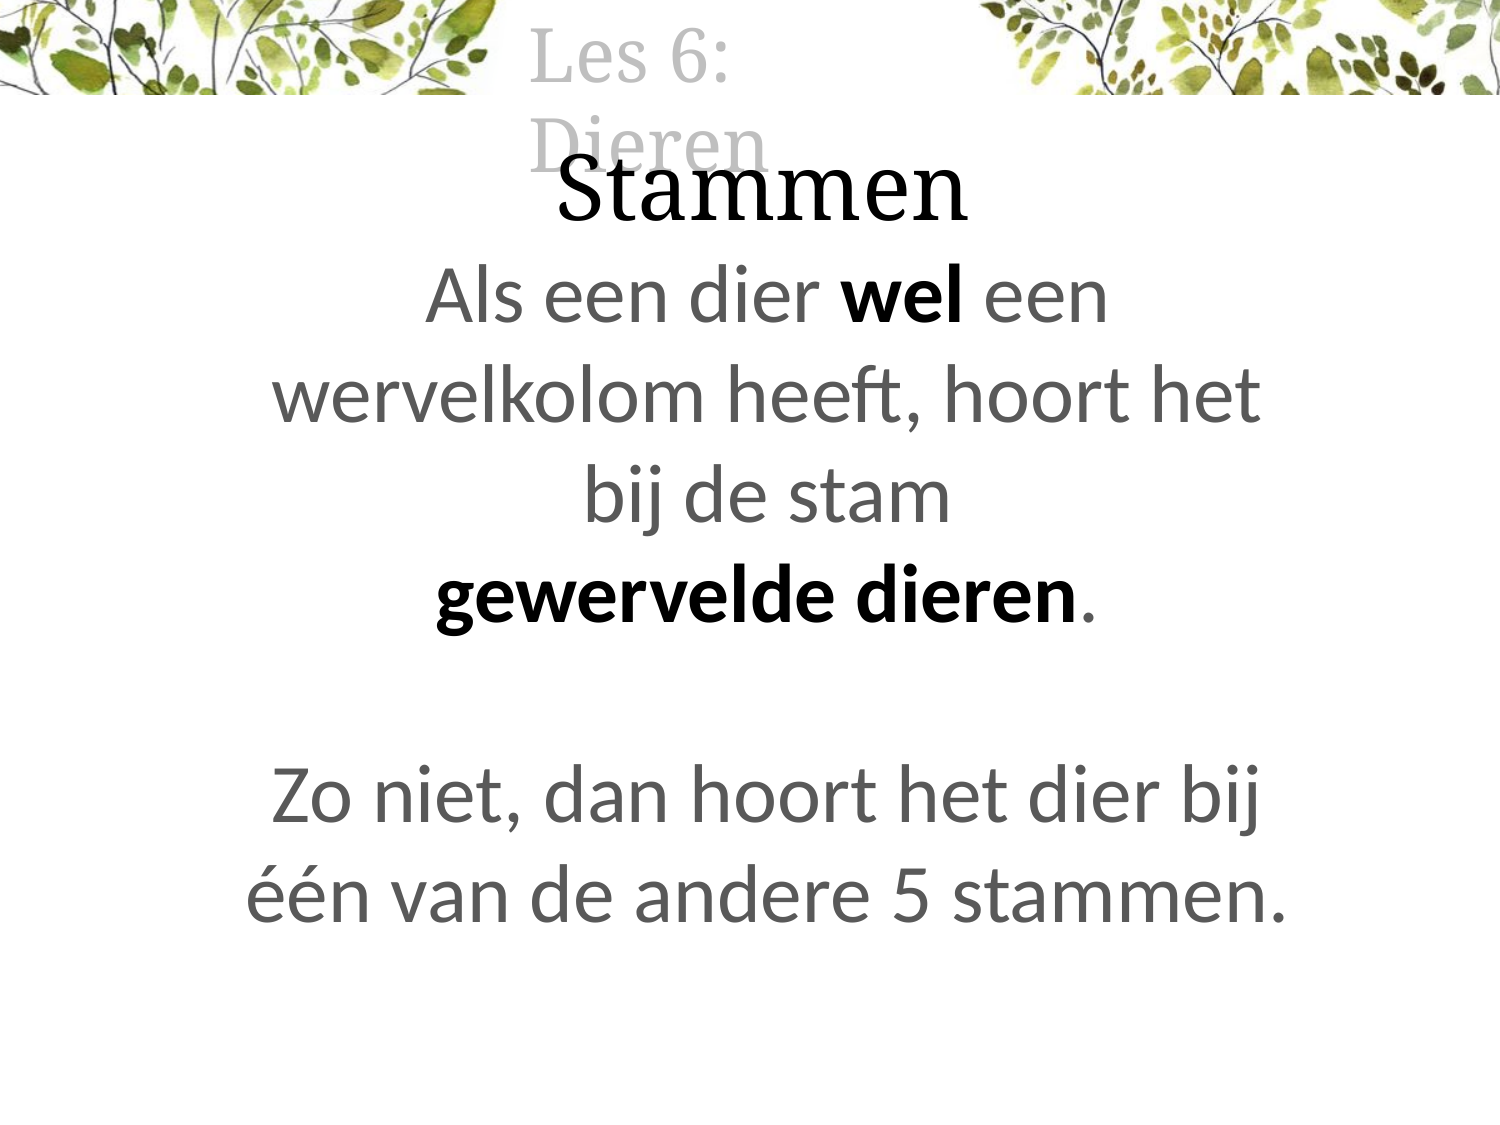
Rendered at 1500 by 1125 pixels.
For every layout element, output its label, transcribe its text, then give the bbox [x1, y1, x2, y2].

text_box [0, 0, 1500, 107]
text_box Als een dier wel een wervelkolom heeft, hoort het bij de stam gewervelde dieren. Zo niet, dan hoort het dier bij één van de andere 5 stammen. [218, 231, 1317, 1125]
text_box Stammen [88, 115, 1439, 278]
